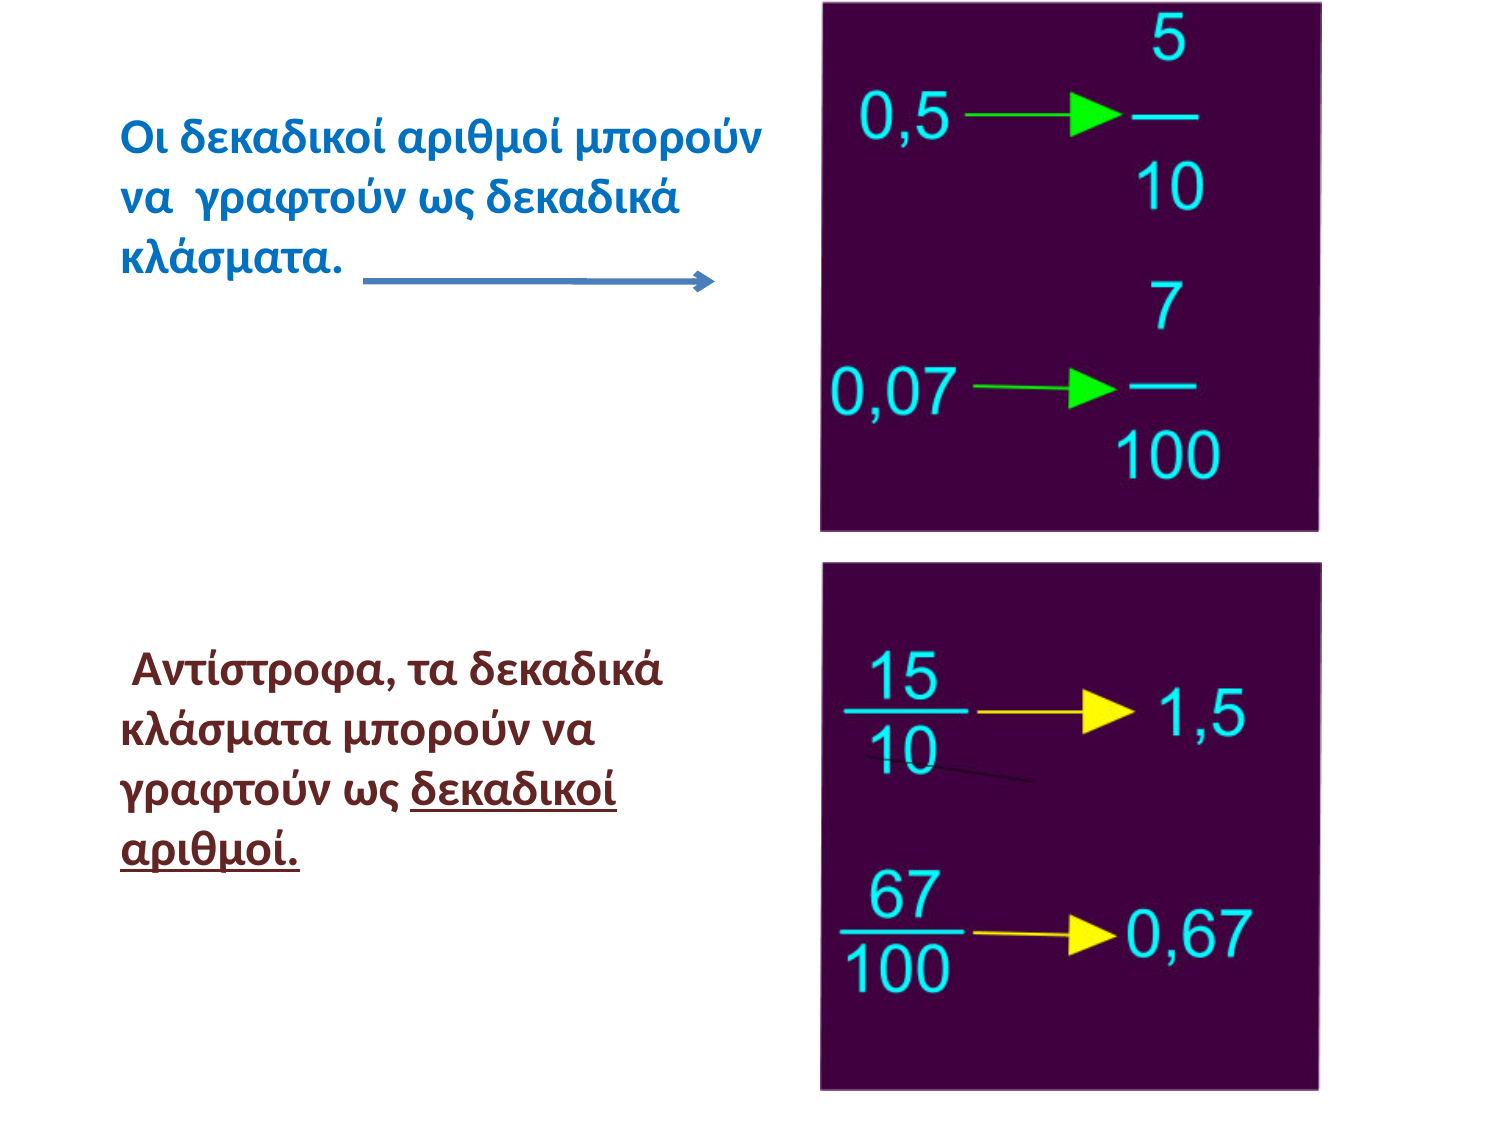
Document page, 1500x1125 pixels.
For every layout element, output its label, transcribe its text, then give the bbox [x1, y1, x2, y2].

picture [820, 0, 1323, 532]
title Οι δεκαδικοί αριθμοί μπορούν να γραφτούν ως δεκαδικά κλάσματα. [105, 70, 797, 317]
picture [820, 562, 1323, 1091]
text_box Αντίστροφα, τα δεκαδικά κλάσματα μπορούν να γραφτούν ως δεκαδικοί αριθμοί. [105, 632, 797, 879]
